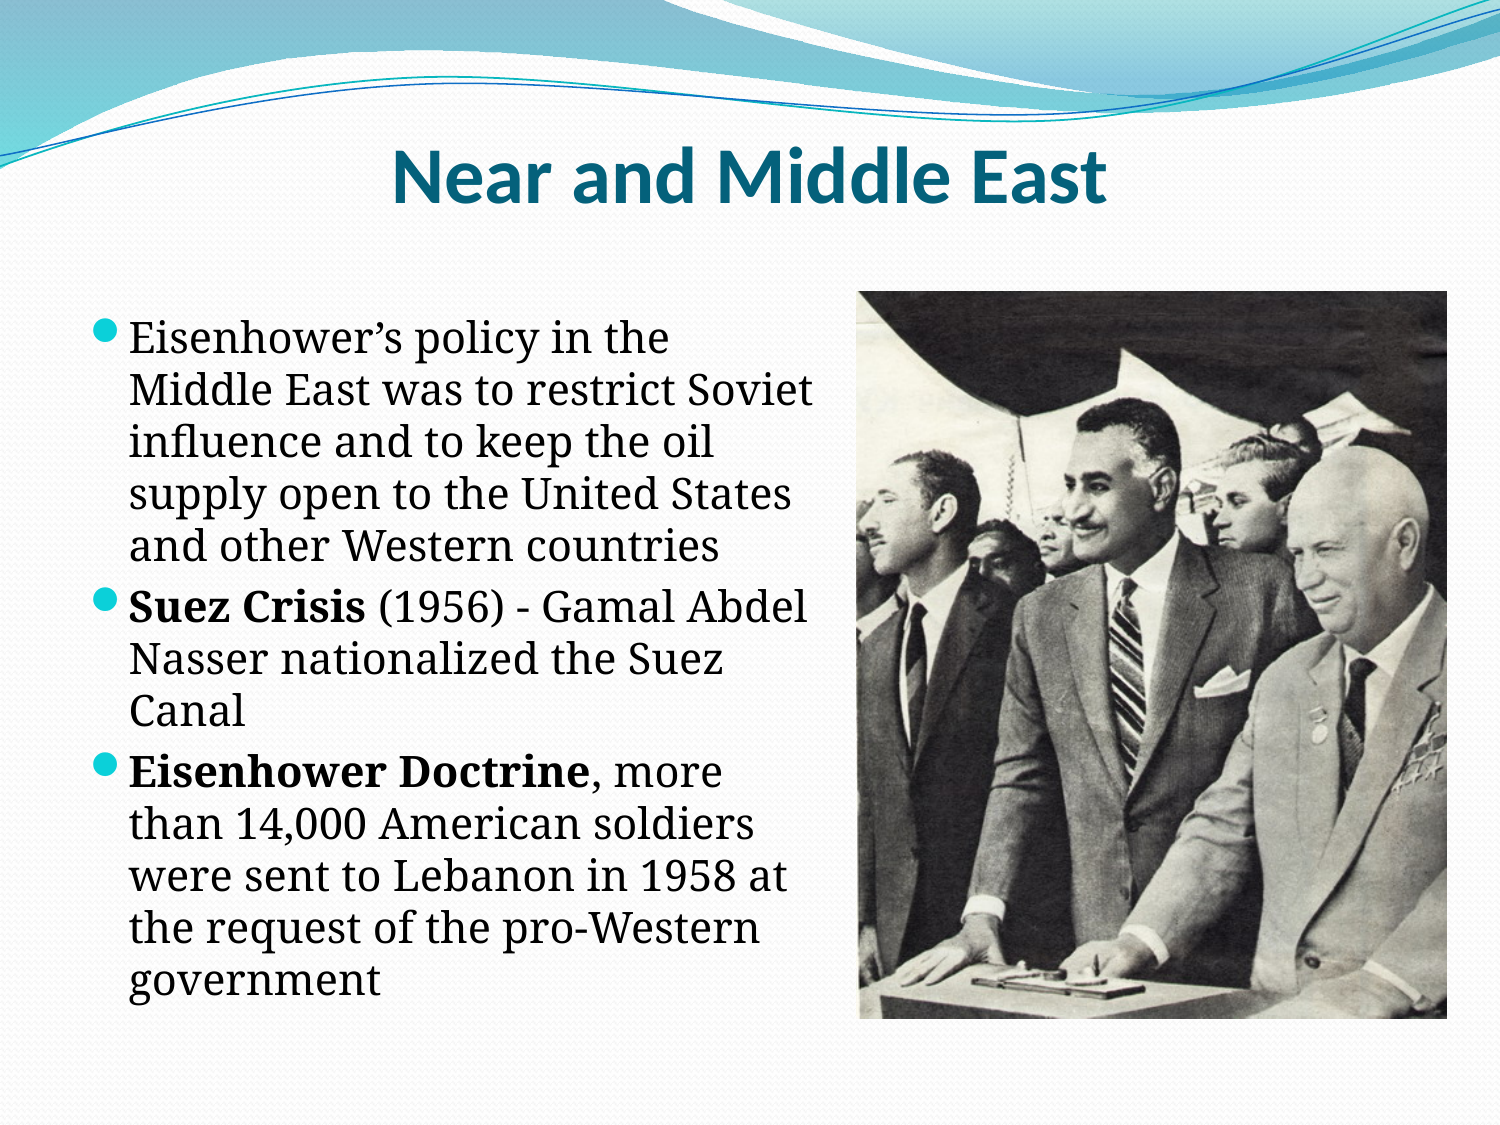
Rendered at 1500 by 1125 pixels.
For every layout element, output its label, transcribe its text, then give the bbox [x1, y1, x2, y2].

list Eisenhower’s policy in the Middle East was to restrict Soviet influence and to keep the oil supply open to the United States and other Western countries Suez Crisis (1956) - Gamal Abdel Nasser nationalized the Suez Canal Eisenhower Doctrine, more than 14,000 American soldiers were sent to Lebanon in 1958 at the request of the pro-Western government [75, 302, 833, 1043]
title Near and Middle East [75, 115, 1425, 220]
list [856, 291, 1448, 1019]
